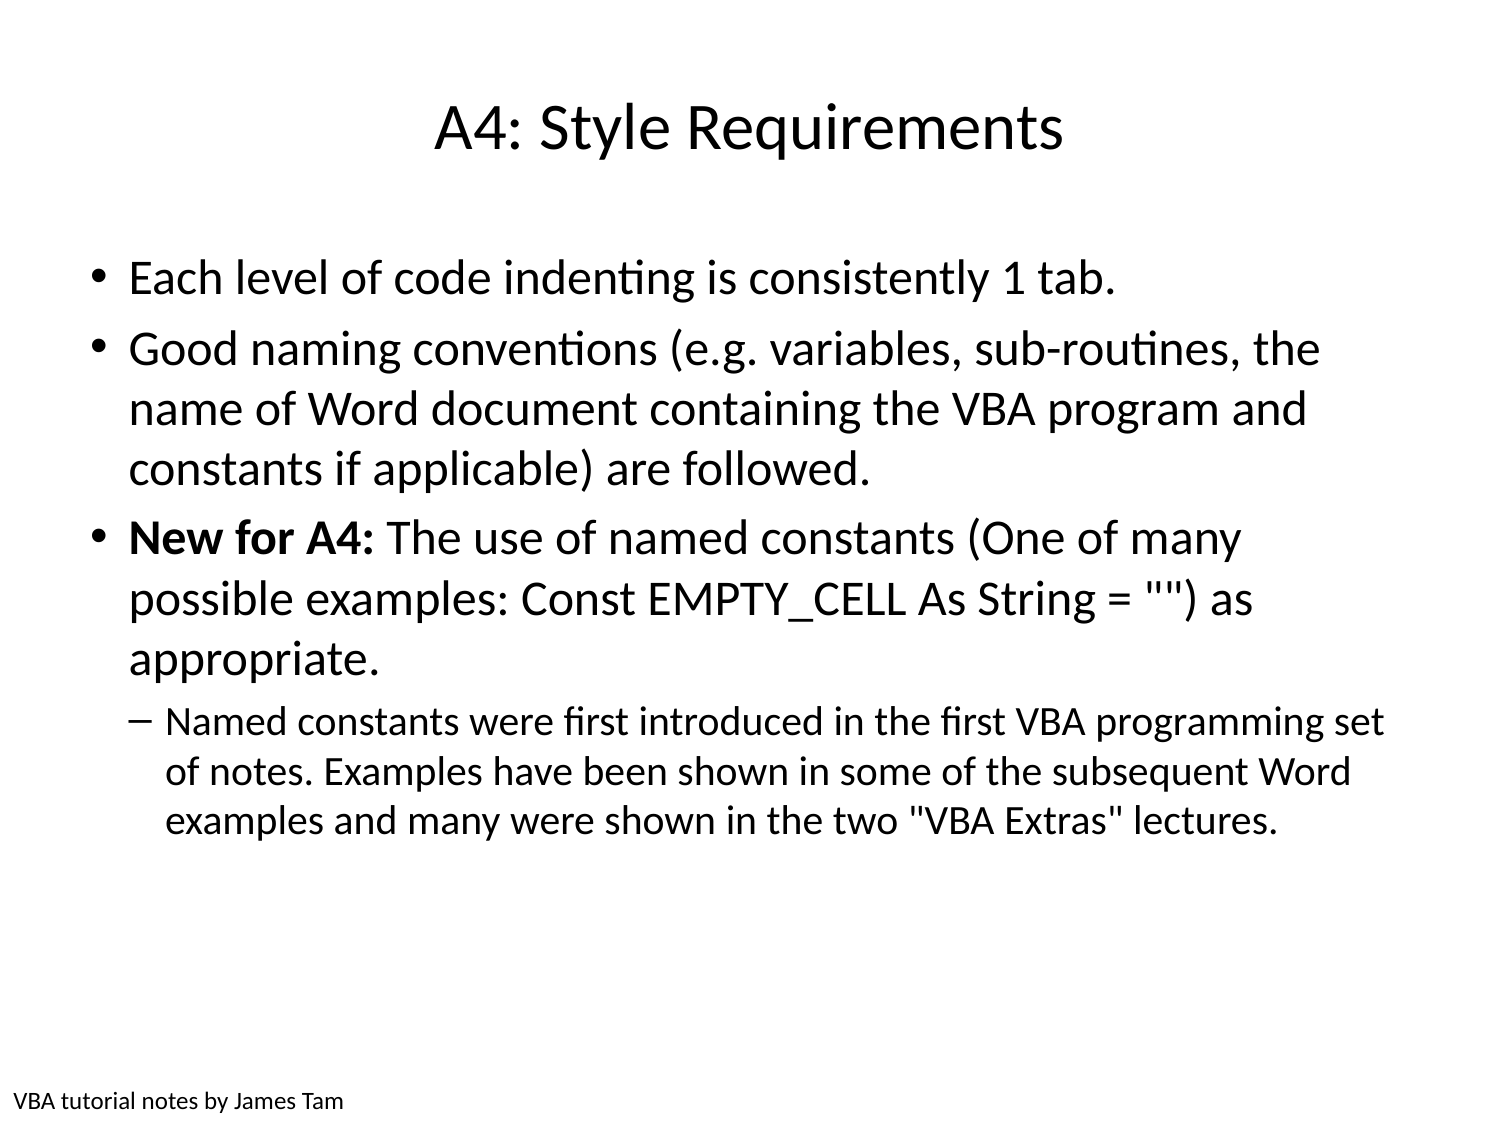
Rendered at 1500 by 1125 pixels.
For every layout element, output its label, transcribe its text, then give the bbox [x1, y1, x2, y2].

list Each level of code indenting is consistently 1 tab. Good naming conventions (e.g. variables, sub-routines, the name of Word document containing the VBA program and constants if applicable) are followed. New for A4: The use of named constants (One of many possible examples: Const EMPTY_CELL As String = "") as appropriate. Named constants were first introduced in the first VBA programming set of notes. Examples have been shown in some of the subsequent Word examples and many were shown in the two "VBA Extras" lectures. [75, 237, 1425, 1063]
title A4: Style Requirements [75, 45, 1425, 200]
